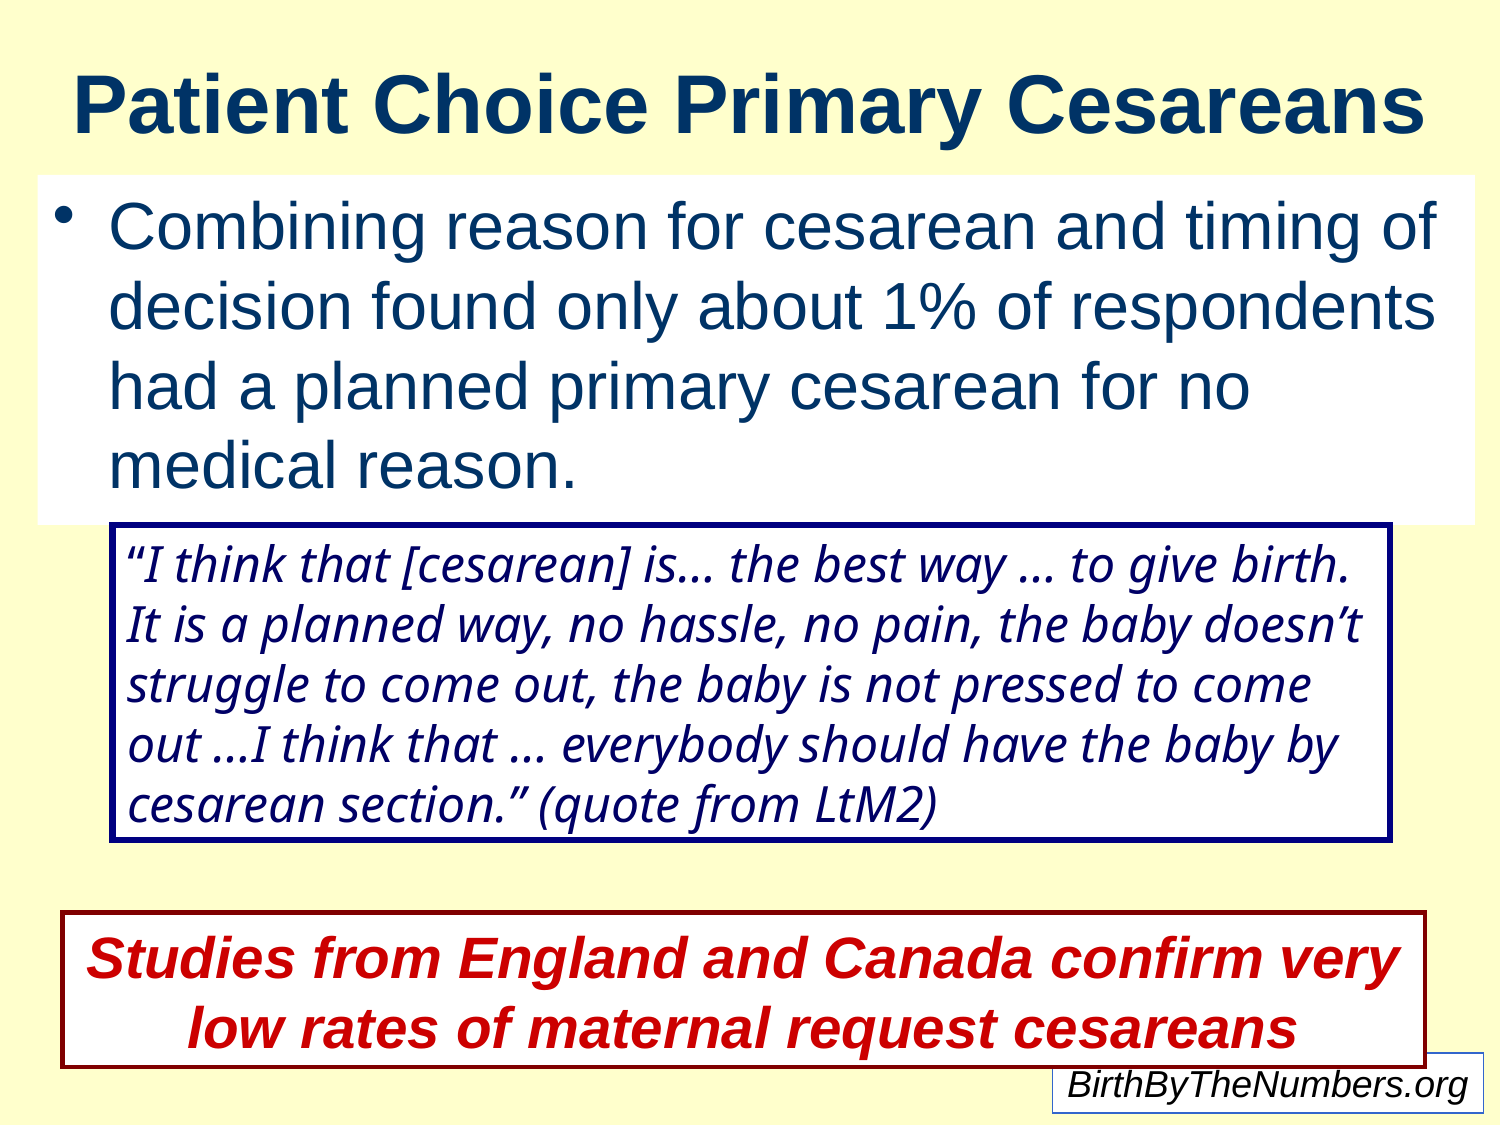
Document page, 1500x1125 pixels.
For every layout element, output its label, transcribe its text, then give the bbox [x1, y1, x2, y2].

text_box Studies from England and Canada confirm very low rates of maternal request cesareans [62, 912, 1425, 1068]
text_box “I think that [cesarean] is… the best way … to give birth. It is a planned way, no hassle, no pain, the baby doesn’t struggle to come out, the baby is not pressed to come out …I think that … everybody should have the baby by cesarean section.” (quote from LtM2) [112, 524, 1390, 840]
title Patient Choice Primary Cesareans [0, 0, 1500, 200]
list Combining reason for cesarean and timing of decision found only about 1% of respondents had a planned primary cesarean for no medical reason. [37, 174, 1475, 525]
